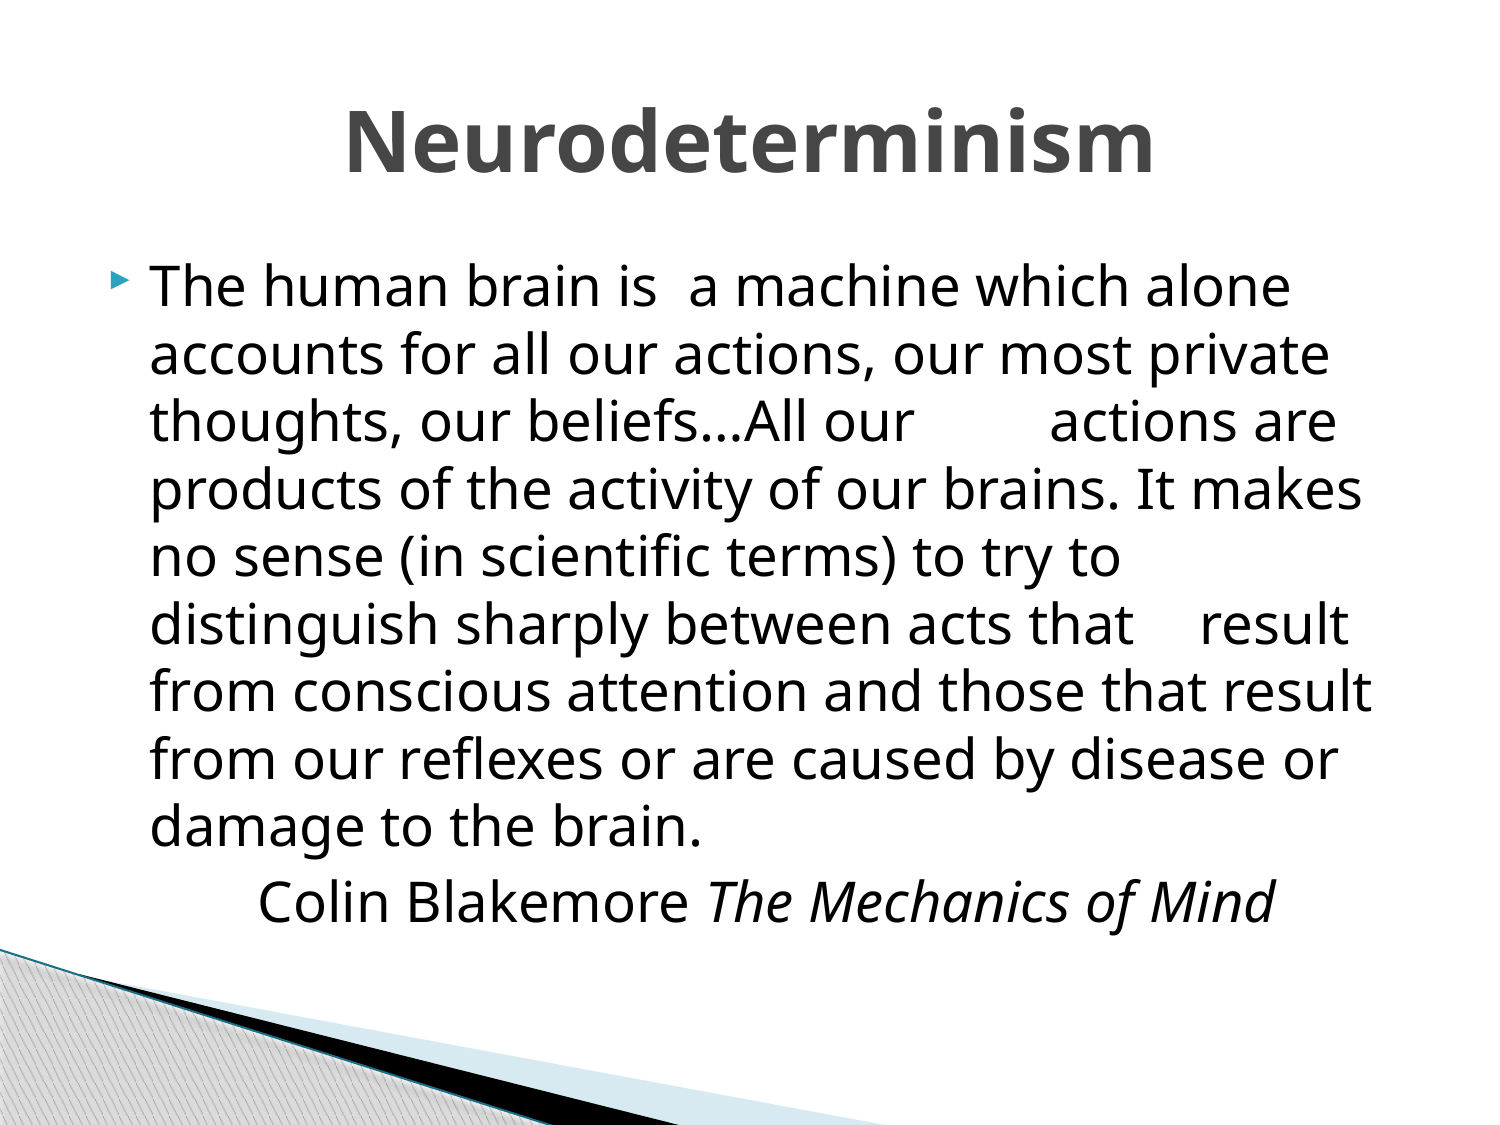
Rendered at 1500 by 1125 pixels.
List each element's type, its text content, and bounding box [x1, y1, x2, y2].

list The human brain is a machine which alone accounts for all our actions, our most private thoughts, our beliefs…All our actions are products of the activity of our brains. It makes no sense (in scientific terms) to try to distinguish sharply between acts that result from conscious attention and those that result from our reflexes or are caused by disease or damage to the brain. Colin Blakemore The Mechanics of Mind [75, 243, 1425, 986]
title Neurodeterminism [75, 45, 1425, 233]
